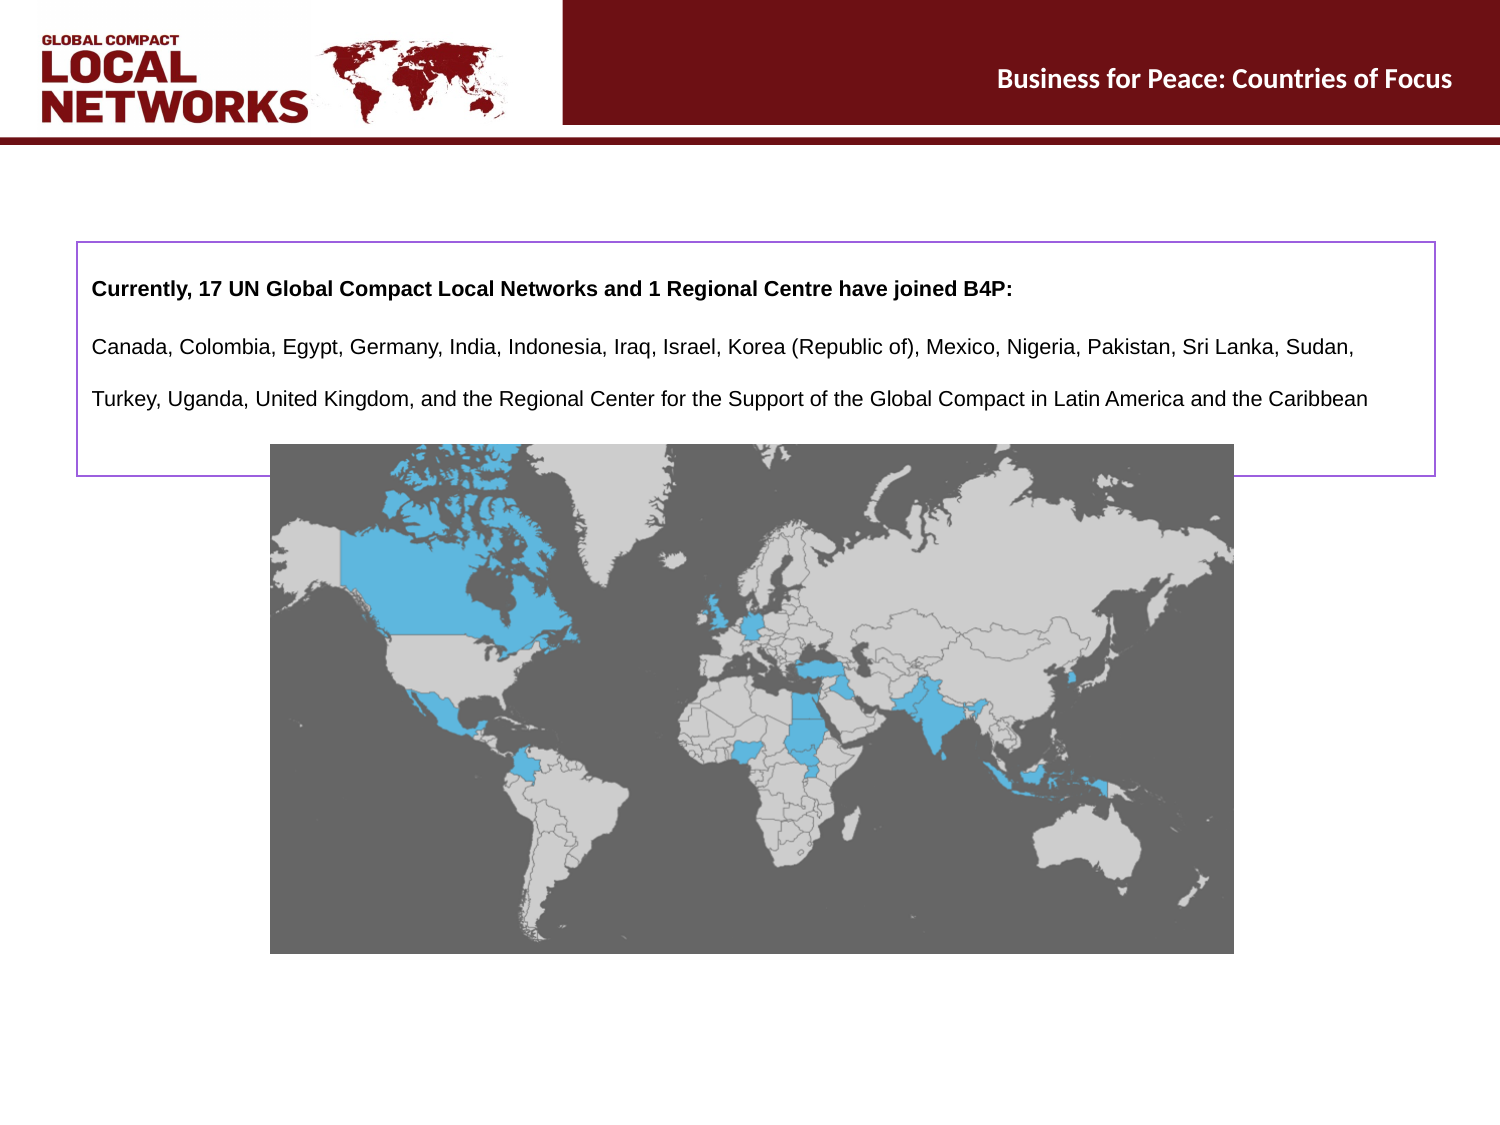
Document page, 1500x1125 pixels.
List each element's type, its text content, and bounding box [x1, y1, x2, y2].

picture [269, 444, 1234, 954]
text_box Currently, 17 UN Global Compact Local Networks and 1 Regional Centre have joined B4P: Canada, Colombia, Egypt, Germany, India, Indonesia, Iraq, Israel, Korea (Republic of), Mexico, Nigeria, Pakistan, Sri Lanka, Sudan, Turkey, Uganda, United Kingdom, and the Regional Center for the Support of the Global Compact in Latin America and the Caribbean [76, 241, 1436, 477]
picture [38, 0, 513, 137]
text_box Business for Peace: Countries of Focus [76, 19, 1475, 102]
